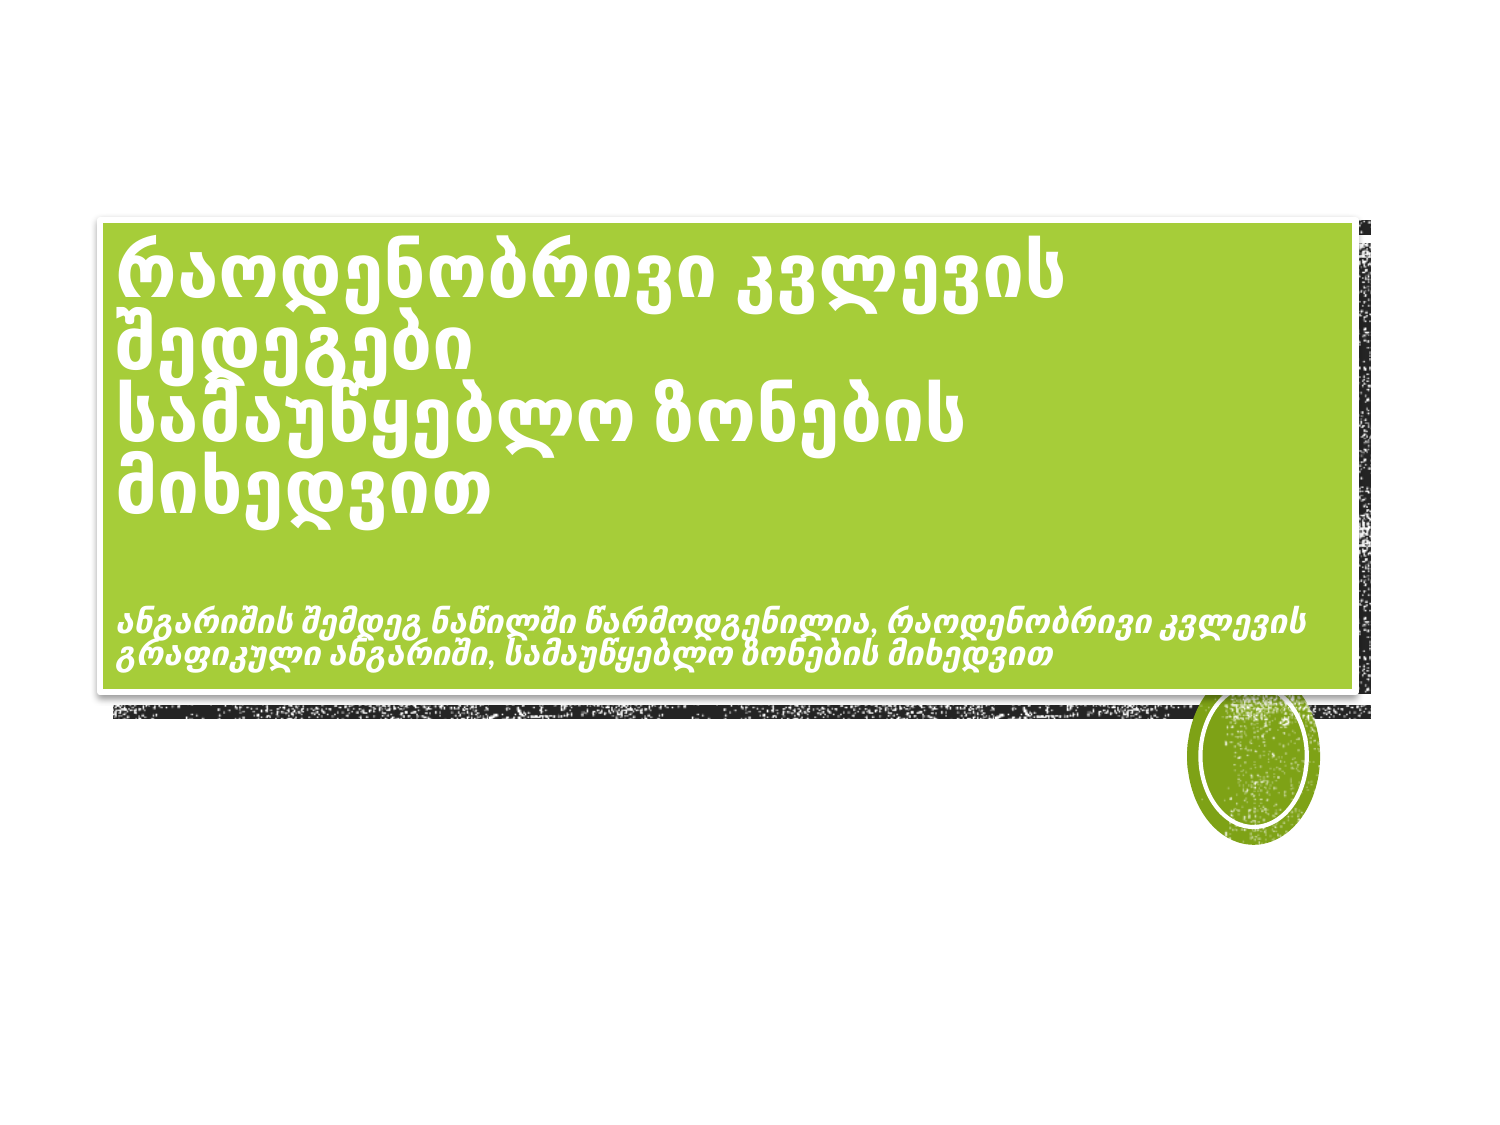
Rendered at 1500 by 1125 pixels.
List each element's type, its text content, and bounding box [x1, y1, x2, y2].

title რაოდენობრივი კვლევის შედეგები სამაუწყებლო ზონების მიხედვით ანგარიშის შემდეგ ნაწილში წარმოდგენილია, რაოდენობრივი კვლევის გრაფიკული ანგარიში, სამაუწყებლო ზონების მიხედვით [97, 217, 1359, 695]
